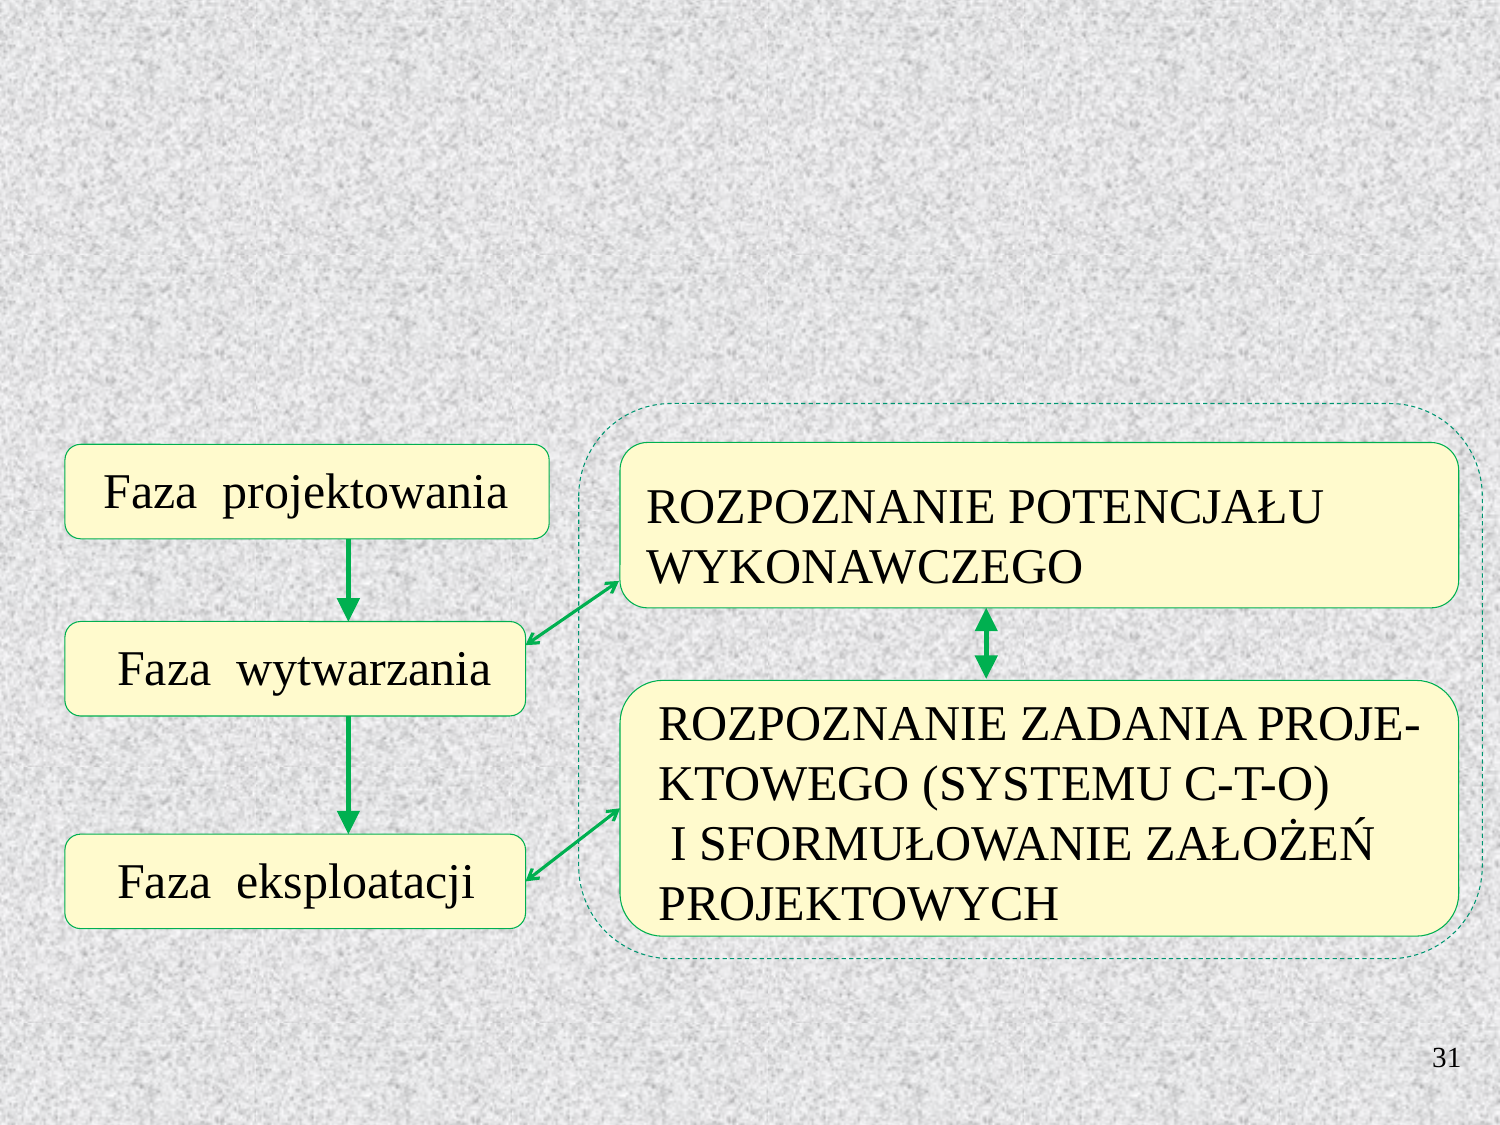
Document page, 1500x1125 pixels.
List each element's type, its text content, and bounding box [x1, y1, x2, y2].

text_box Faza eksploatacji [64, 841, 514, 916]
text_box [578, 403, 1483, 959]
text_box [525, 580, 573, 646]
text_box [65, 619, 520, 628]
text_box [62, 442, 552, 541]
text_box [525, 808, 573, 882]
text_box [62, 631, 528, 719]
text_box Faza wytwarzania [64, 628, 526, 704]
slide_number 31 [1382, 1031, 1477, 1101]
text_box [62, 831, 528, 931]
text_box Faza projektowania [88, 451, 550, 527]
